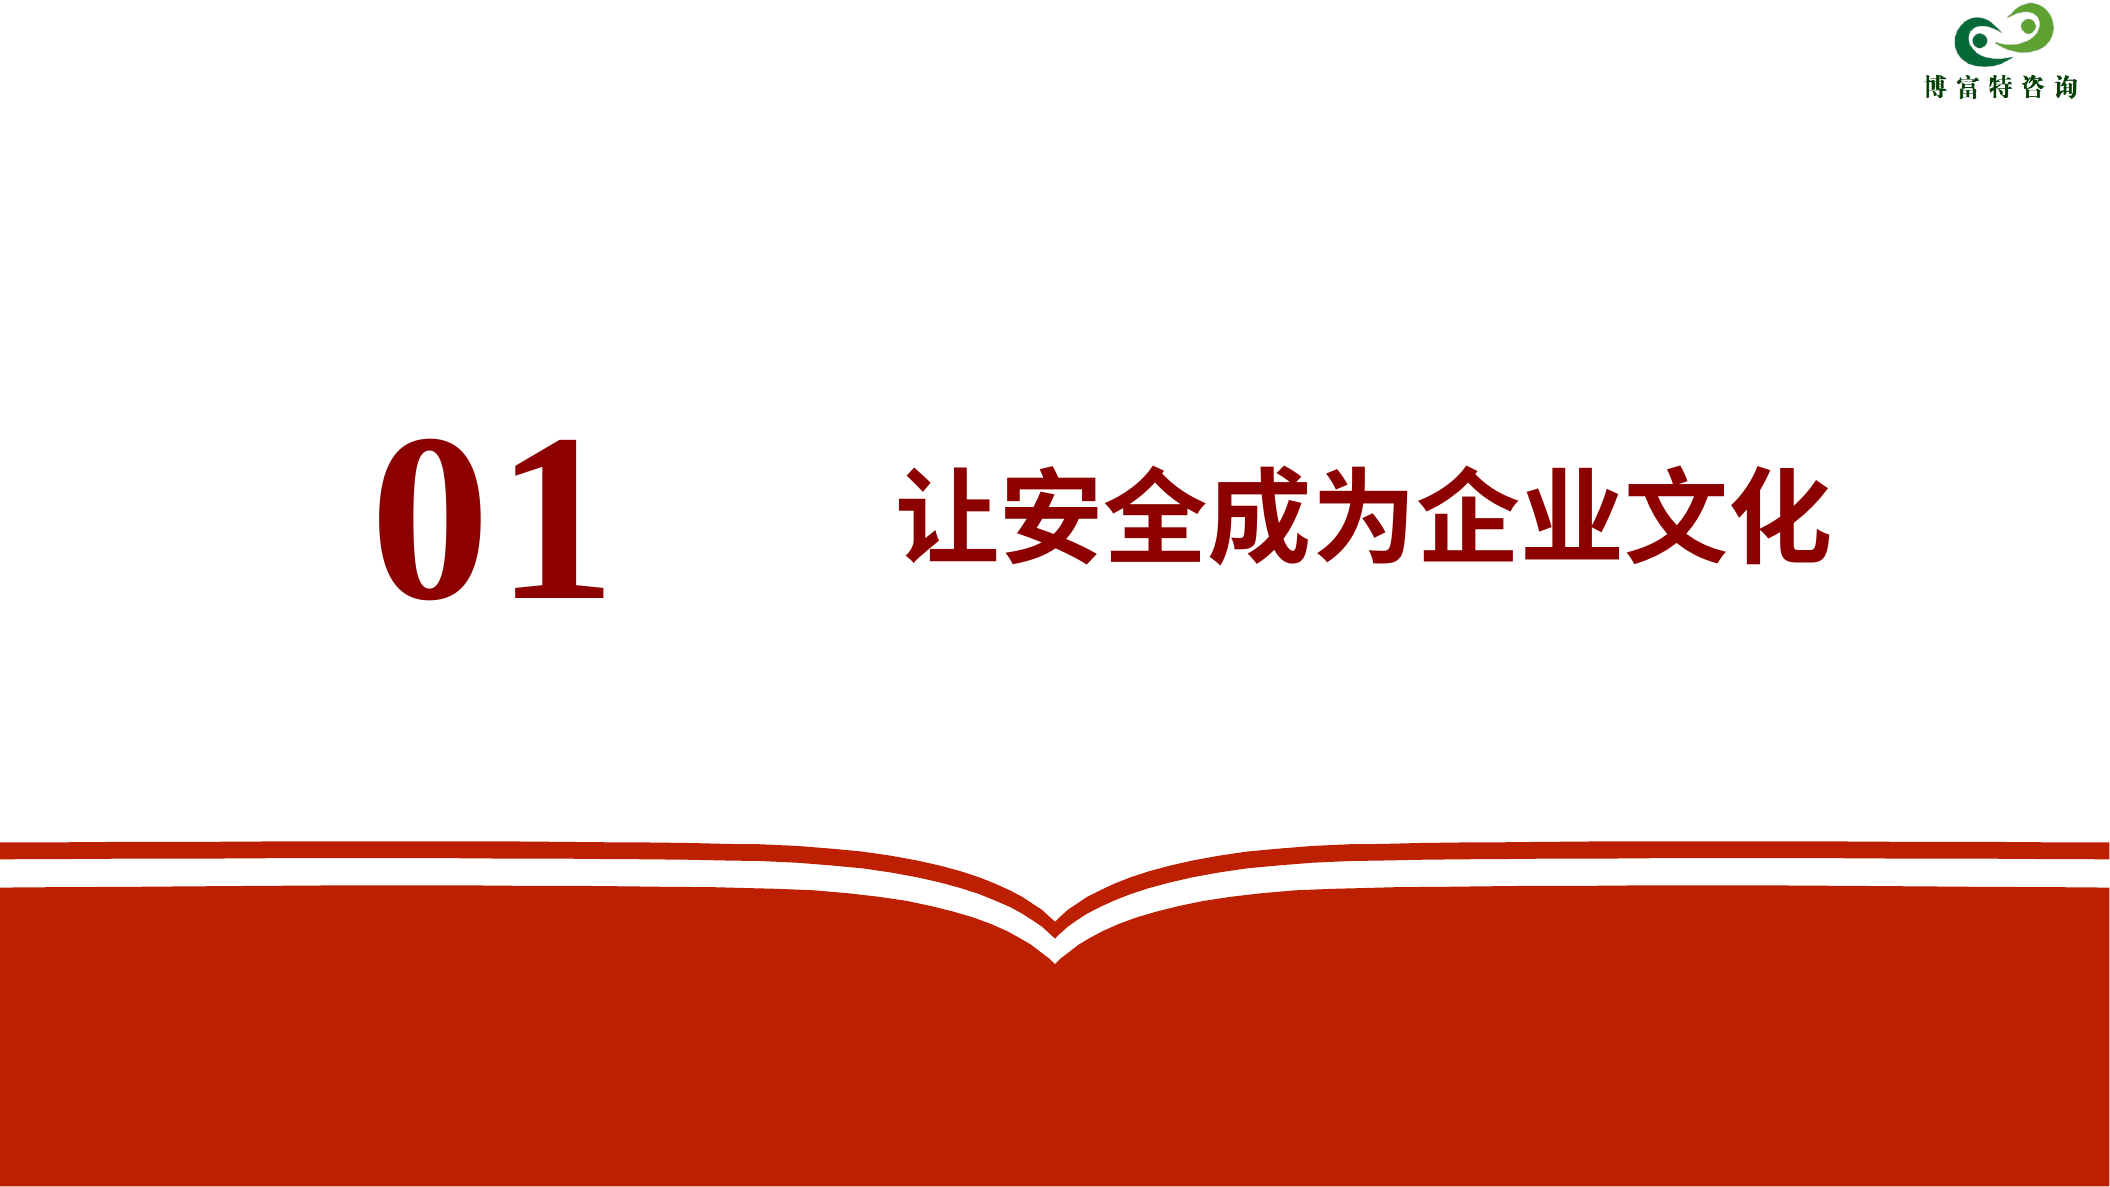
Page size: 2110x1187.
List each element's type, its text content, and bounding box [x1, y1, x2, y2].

text_box [0, 841, 2110, 939]
text_box 01 [313, 351, 674, 654]
picture [1905, 2, 2102, 102]
text_box 让安全成为企业文化 [865, 451, 1864, 577]
text_box [0, 885, 2110, 1187]
